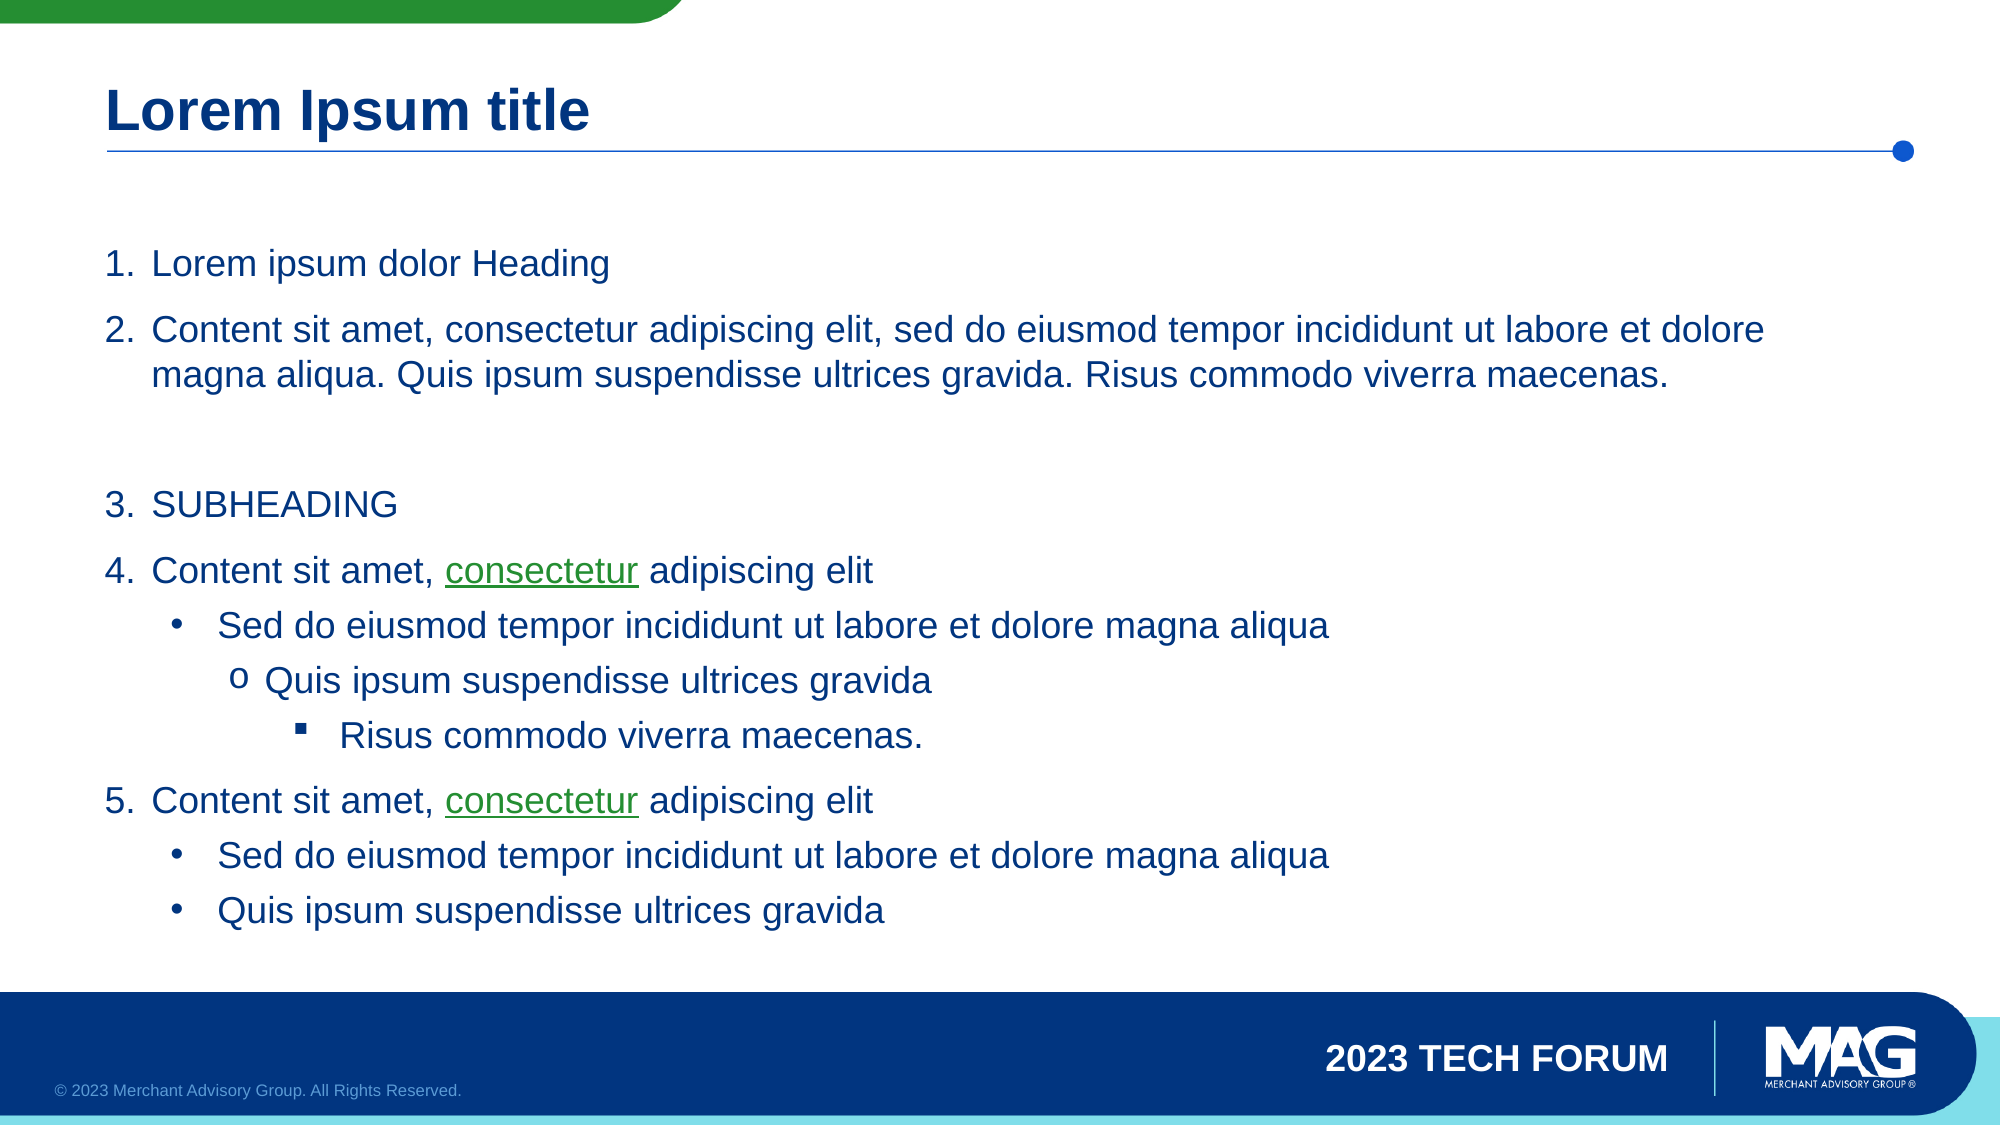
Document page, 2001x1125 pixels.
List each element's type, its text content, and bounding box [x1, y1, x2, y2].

picture [0, 0, 2000, 1125]
list Lorem ipsum dolor Heading Content sit amet, consectetur adipiscing elit, sed do eiusmod tempor incididunt ut labore et dolore magna aliqua. Quis ipsum suspendisse ultrices gravida. Risus commodo viverra maecenas. SUBHEADING Content sit amet, consectetur adipiscing elit Sed do eiusmod tempor incididunt ut labore et dolore magna aliqua Quis ipsum suspendisse ultrices gravida Risus commodo viverra maecenas. Content sit amet, consectetur adipiscing elit Sed do eiusmod tempor incididunt ut labore et dolore magna aliqua Quis ipsum suspendisse ultrices gravida [89, 232, 1815, 962]
title Lorem Ipsum title [90, 65, 1816, 159]
footer © 2023 Merchant Advisory Group. All Rights Reserved. [26, 1068, 491, 1112]
